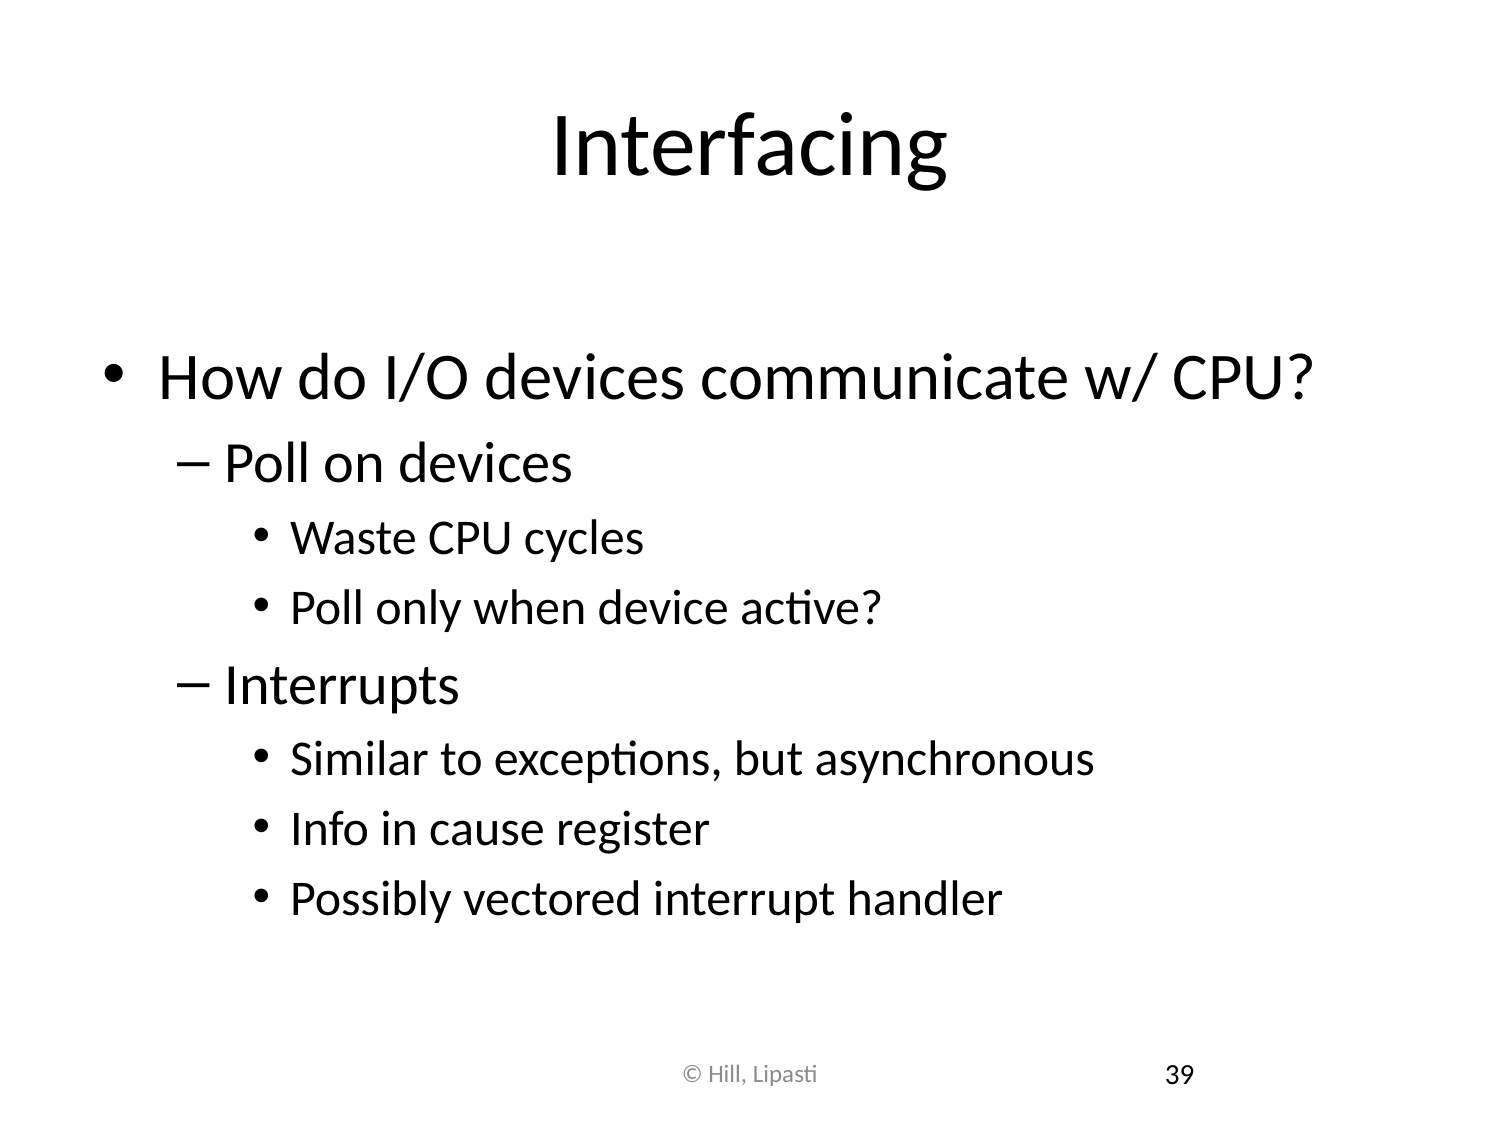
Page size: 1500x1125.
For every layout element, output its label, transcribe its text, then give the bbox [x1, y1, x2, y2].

slide_number 39 [1074, 1042, 1425, 1103]
title Interfacing [74, 44, 1426, 233]
list How do I/O devices communicate w/ CPU? Poll on devices Waste CPU cycles Poll only when device active? Interrupts Similar to exceptions, but asynchronous Info in cause register Possibly vectored interrupt handler [87, 324, 1388, 1001]
footer © Hill, Lipasti [512, 1042, 988, 1103]
